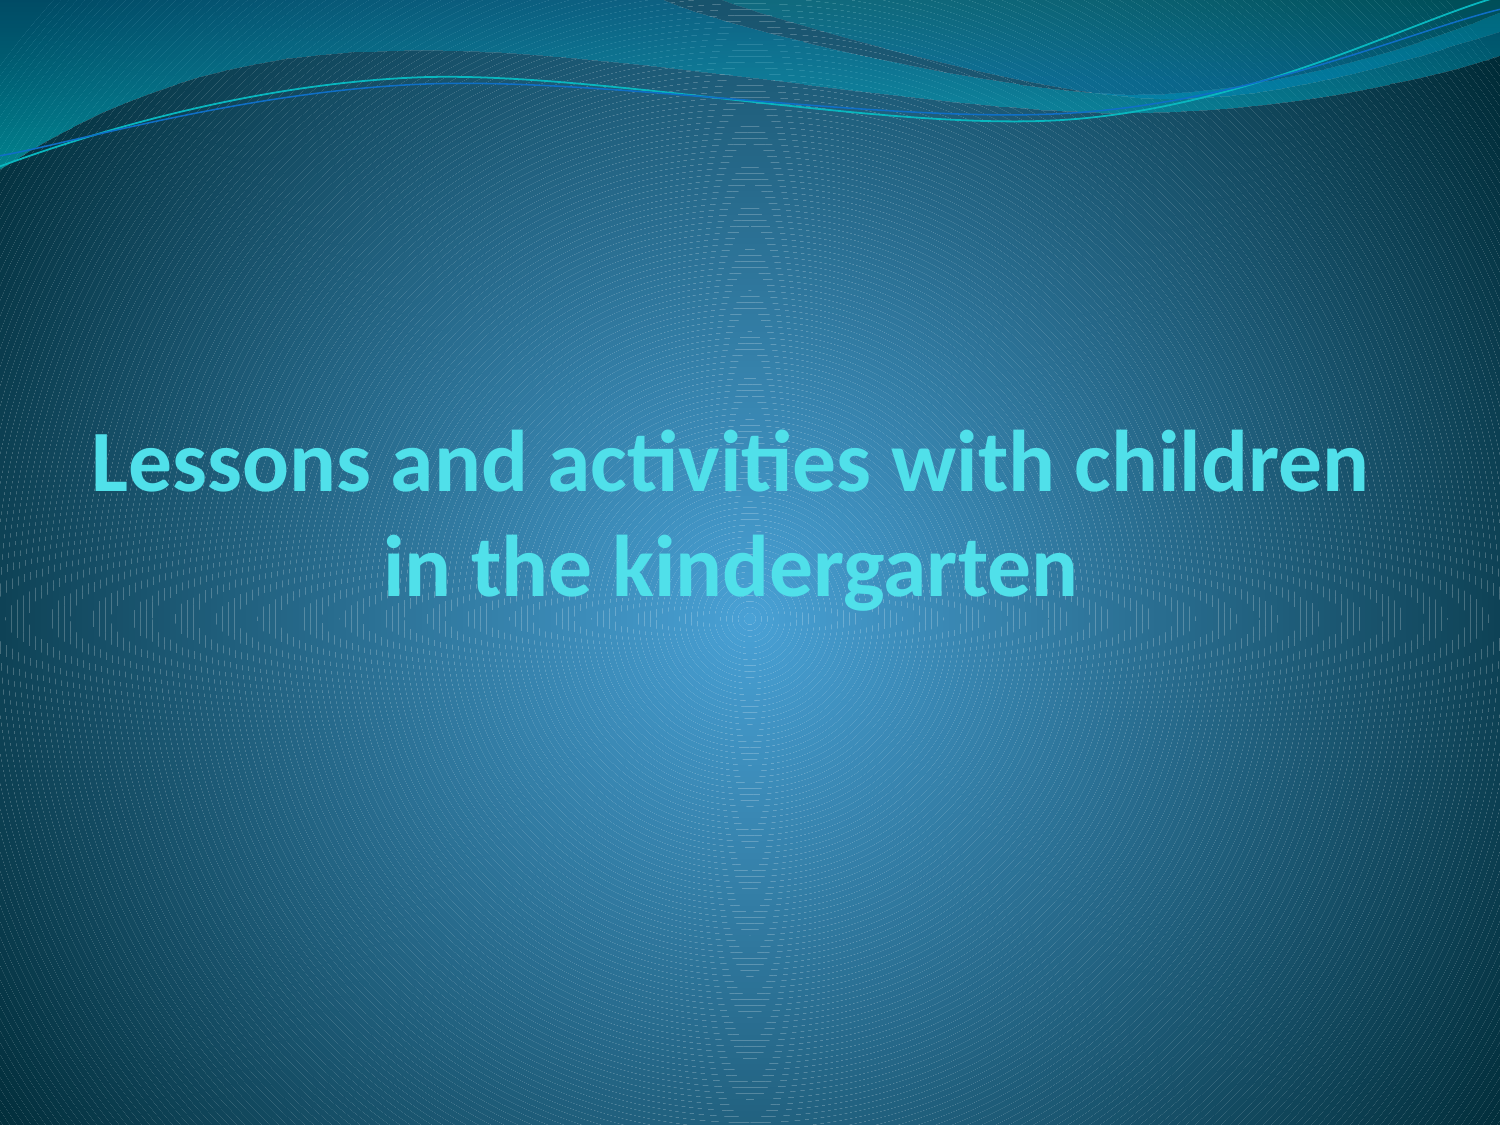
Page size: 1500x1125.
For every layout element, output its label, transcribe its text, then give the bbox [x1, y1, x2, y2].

title Lessons and activities with children in the kindergarten [88, 314, 1377, 615]
